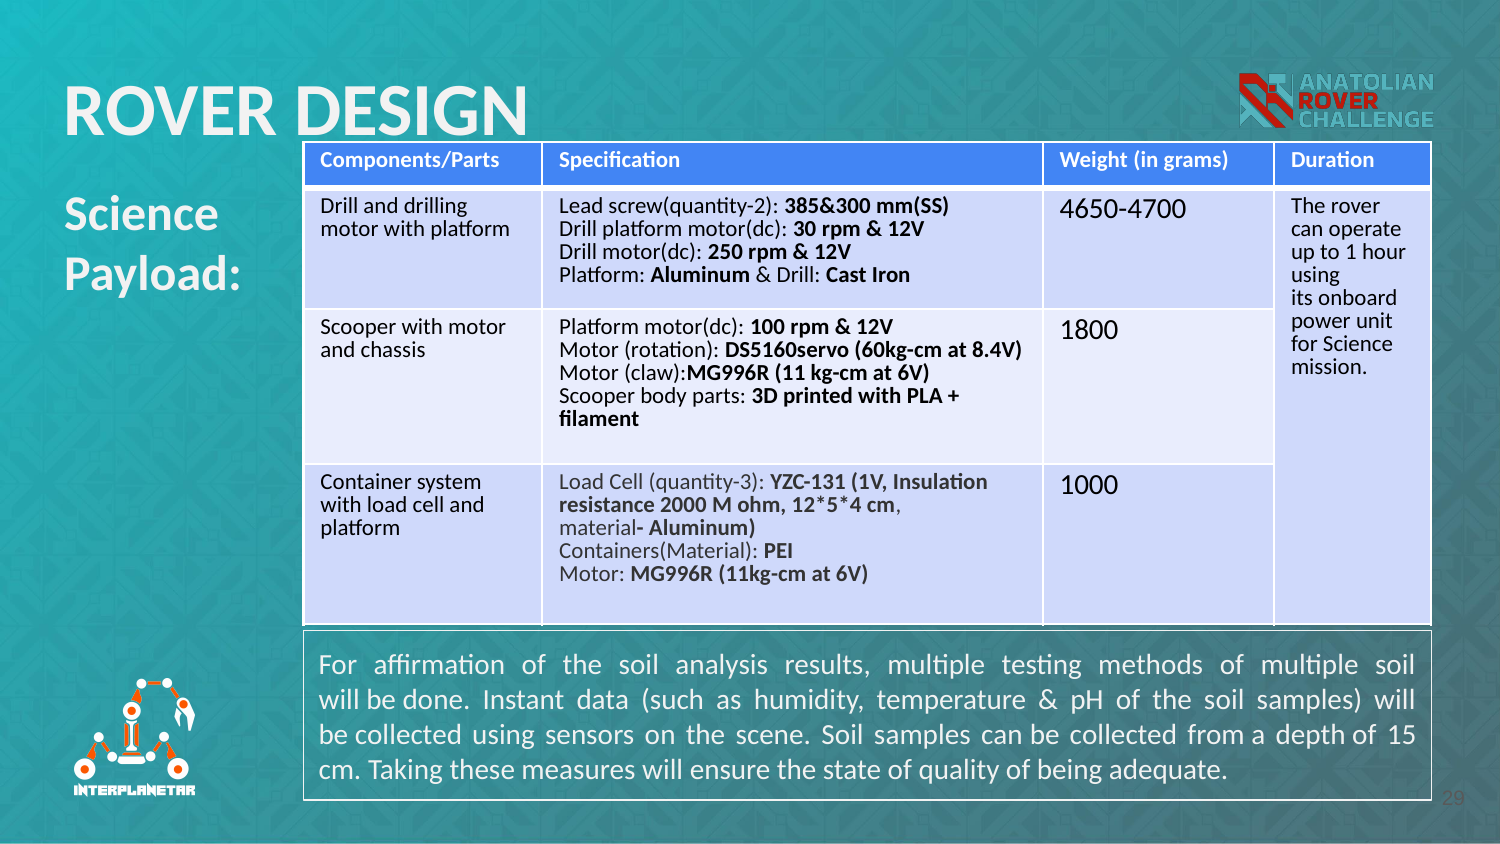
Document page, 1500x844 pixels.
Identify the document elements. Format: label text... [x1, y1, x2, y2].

table_header Components/Parts [305, 143, 541, 185]
picture [0, 0, 1500, 844]
text_box Science Payload: [49, 166, 302, 316]
table_header Weight (in grams) [1044, 143, 1273, 185]
title ROVER DESIGN [48, 62, 559, 166]
table_cell 1000 [1044, 465, 1273, 623]
table_cell 1800 [1044, 310, 1273, 463]
table_cell Scooper with motor and chassis [305, 310, 541, 463]
table_cell Container system with load cell and platform [305, 465, 541, 623]
text_box For affirmation of the soil analysis results, multiple testing methods of multiple soil will be done. Instant data (such as humidity, temperature & pH of the soil samples) will be collected using sensors on the scene. Soil samples can be collected from a depth of 15 cm. Taking these measures will ensure the state of quality of being adequate. [303, 630, 1432, 801]
table_cell Drill and drilling motor with platform [305, 191, 541, 308]
table_cell The rover can operate up to 1 hour using its onboard power unit for Science mission. [1275, 191, 1430, 623]
table_header Specification [543, 143, 1042, 185]
slide_number 29 [1389, 764, 1480, 830]
table_cell 4650-4700 [1044, 191, 1273, 308]
table_cell Load Cell (quantity-3): YZC-131 (1V, Insulation resistance 2000 M ohm, 12*5*4 cm, material- Aluminum) Containers(Material): PEI Motor: MG996R (11kg-cm at 6V) [543, 465, 1042, 623]
table_cell Lead screw(quantity-2): 385&300 mm(SS) Drill platform motor(dc): 30 rpm & 12V Drill motor(dc): 250 rpm & 12V Platform: Aluminum & Drill: Cast Iron [543, 191, 1042, 308]
table_cell Platform motor(dc): 100 rpm & 12V Motor (rotation): DS5160servo (60kg-cm at 8.4V) Motor (claw):MG996R (11 kg-cm at 6V) Scooper body parts: 3D printed with PLA + filament [543, 310, 1042, 463]
table_header Duration [1275, 143, 1430, 185]
